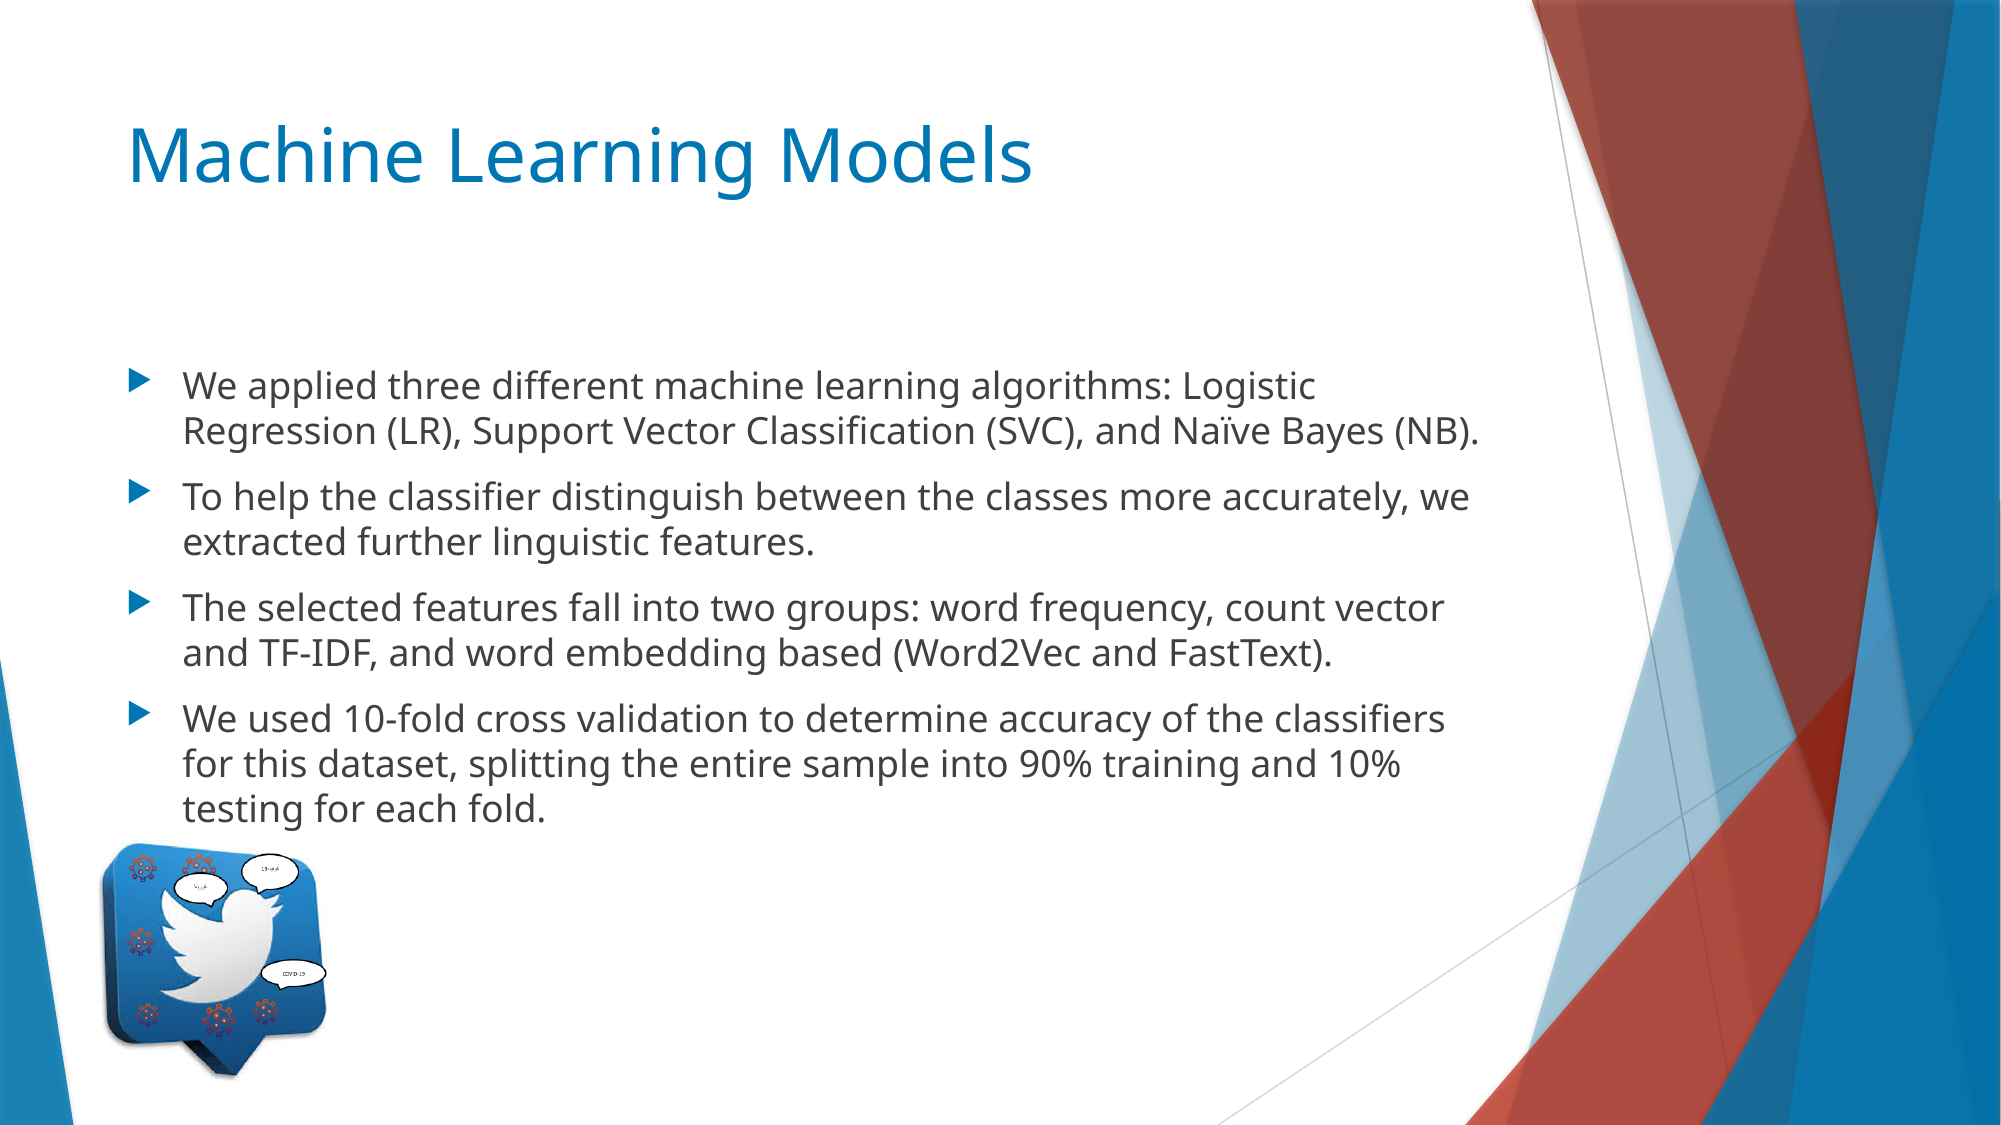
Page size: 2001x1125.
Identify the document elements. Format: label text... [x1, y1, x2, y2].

list We applied three different machine learning algorithms: Logistic Regression (LR), Support Vector Classification (SVC), and Naïve Bayes (NB). To help the classifier distinguish between the classes more accurately, we extracted further linguistic features. The selected features fall into two groups: word frequency, count vector and TF-IDF, and word embedding based (Word2Vec and FastText). We used 10-fold cross validation to determine accuracy of the classifiers for this dataset, splitting the entire sample into 90% training and 10% testing for each fold. [111, 354, 1522, 992]
picture [93, 836, 345, 1089]
title Machine Learning Models [111, 99, 1522, 317]
